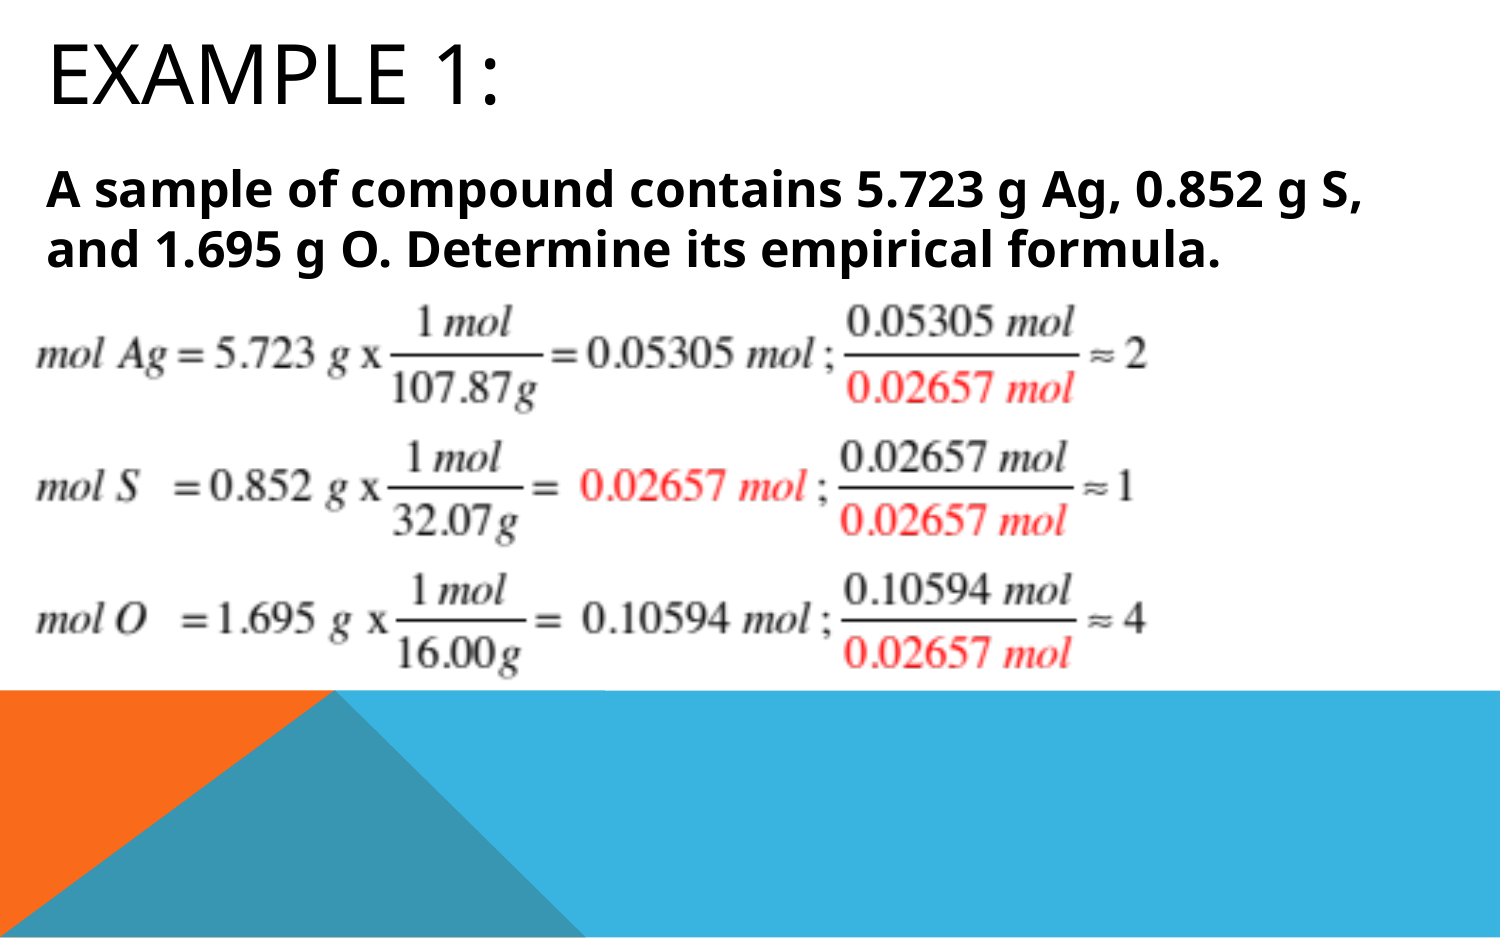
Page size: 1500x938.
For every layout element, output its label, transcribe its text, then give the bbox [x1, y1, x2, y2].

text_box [31, 294, 1155, 683]
title Example 1: [31, 17, 1472, 125]
list A sample of compound contains 5.723 g Ag, 0.852 g S, and 1.695 g O. Determine its empirical formula. [31, 150, 1472, 640]
